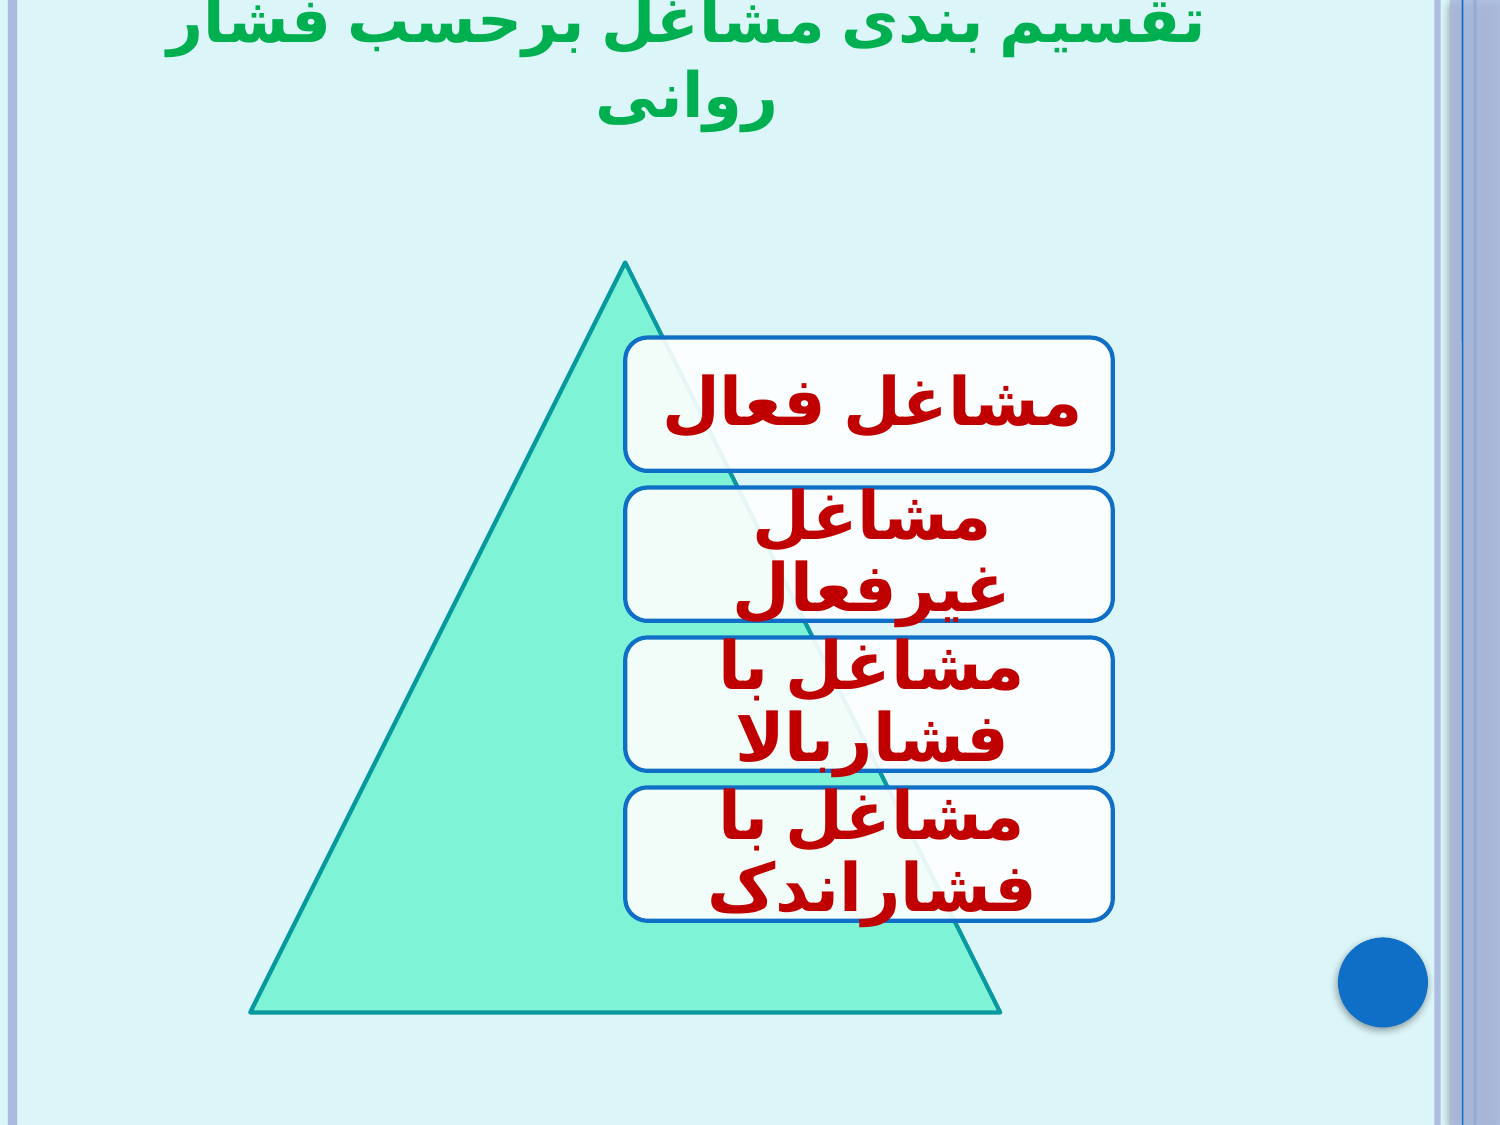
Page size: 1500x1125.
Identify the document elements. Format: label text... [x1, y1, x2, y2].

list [61, 261, 1301, 1013]
title تقسیم بندی مشاغل برحسب فشار روانی [75, 45, 1300, 138]
